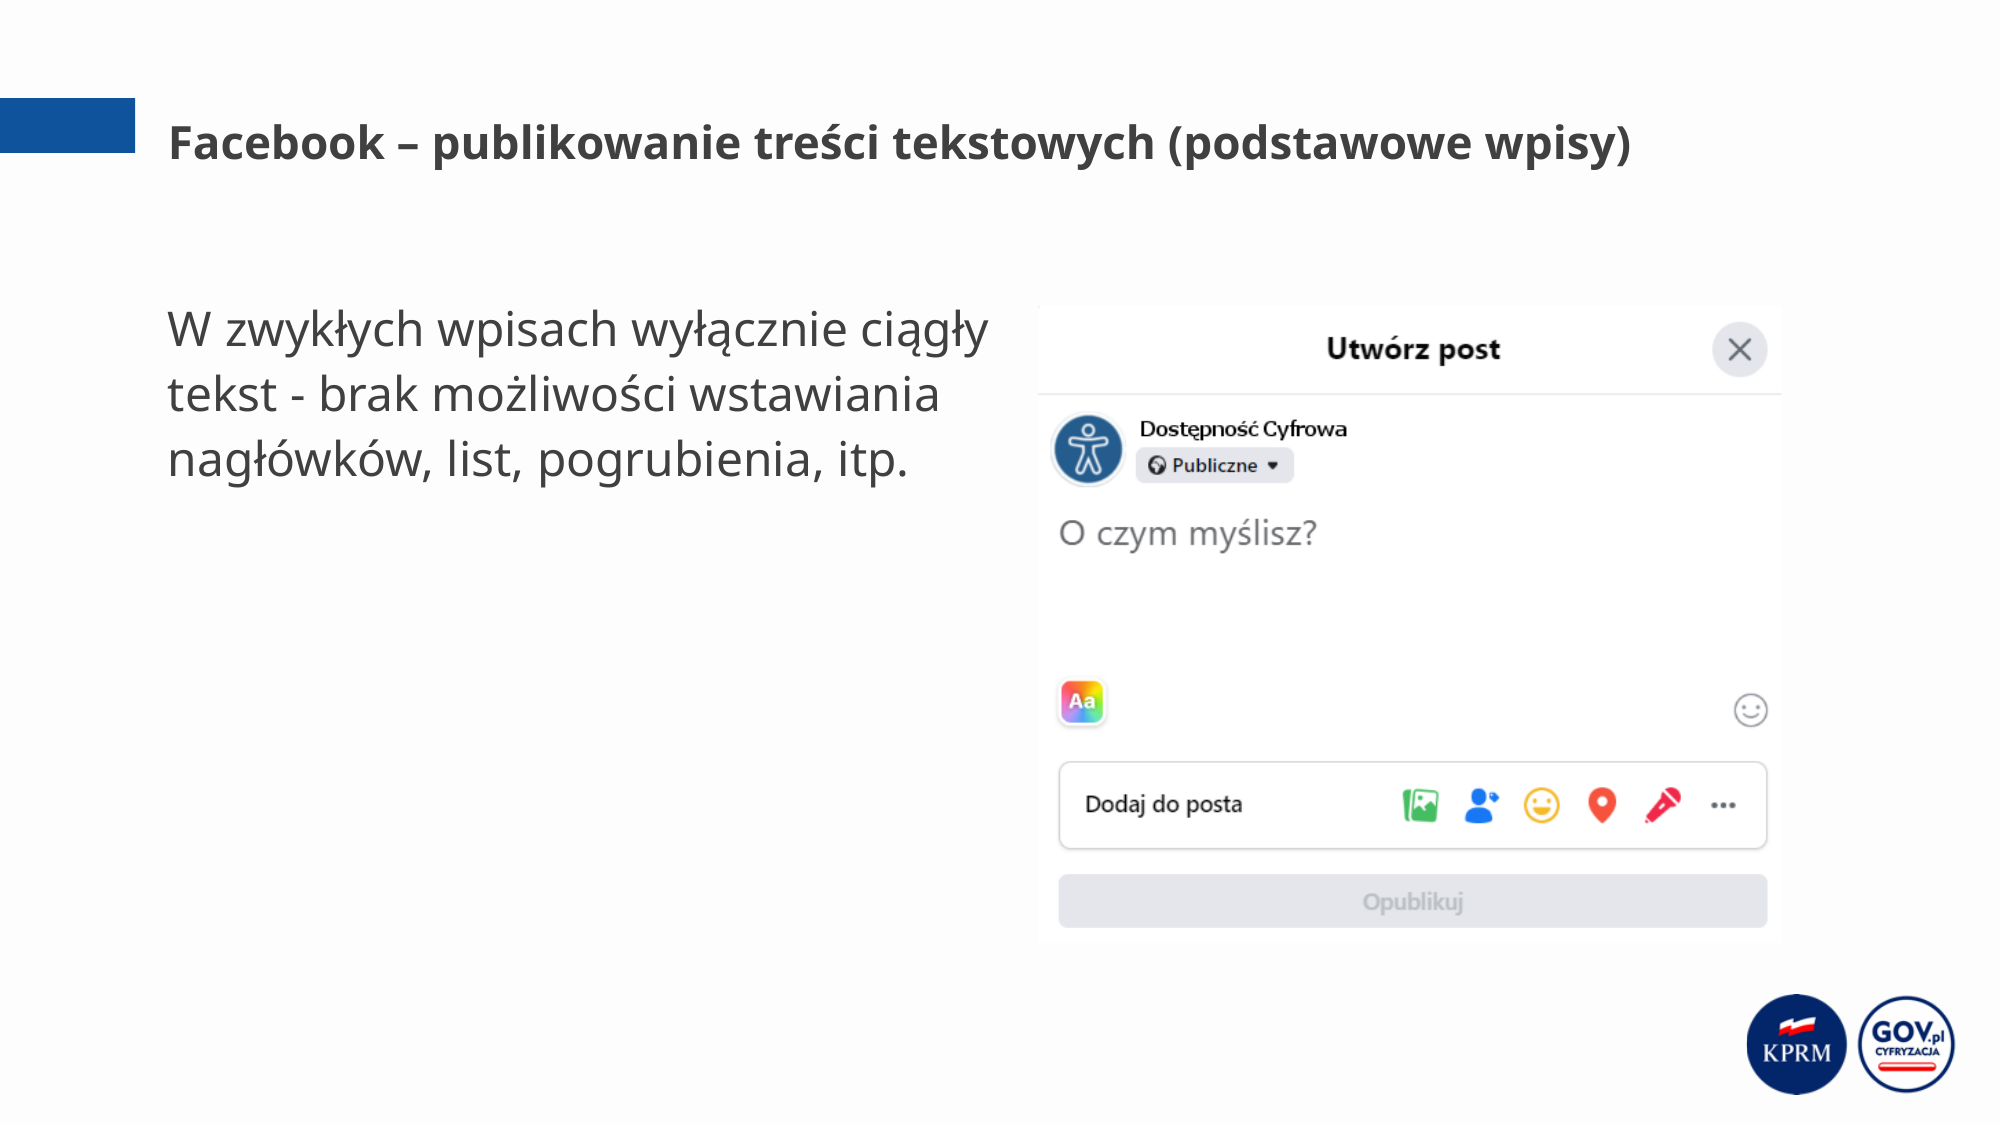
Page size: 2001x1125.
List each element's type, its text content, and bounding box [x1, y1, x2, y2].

picture [1746, 986, 1965, 1103]
title Facebook – publikowanie treści tekstowych (podstawowe wpisy) [152, 98, 1886, 211]
list W zwykłych wpisach wyłącznie ciągły tekst - brak możliwości wstawiania nagłówków, list, pogrubienia, itp. [152, 283, 1038, 771]
picture [1037, 306, 1782, 943]
